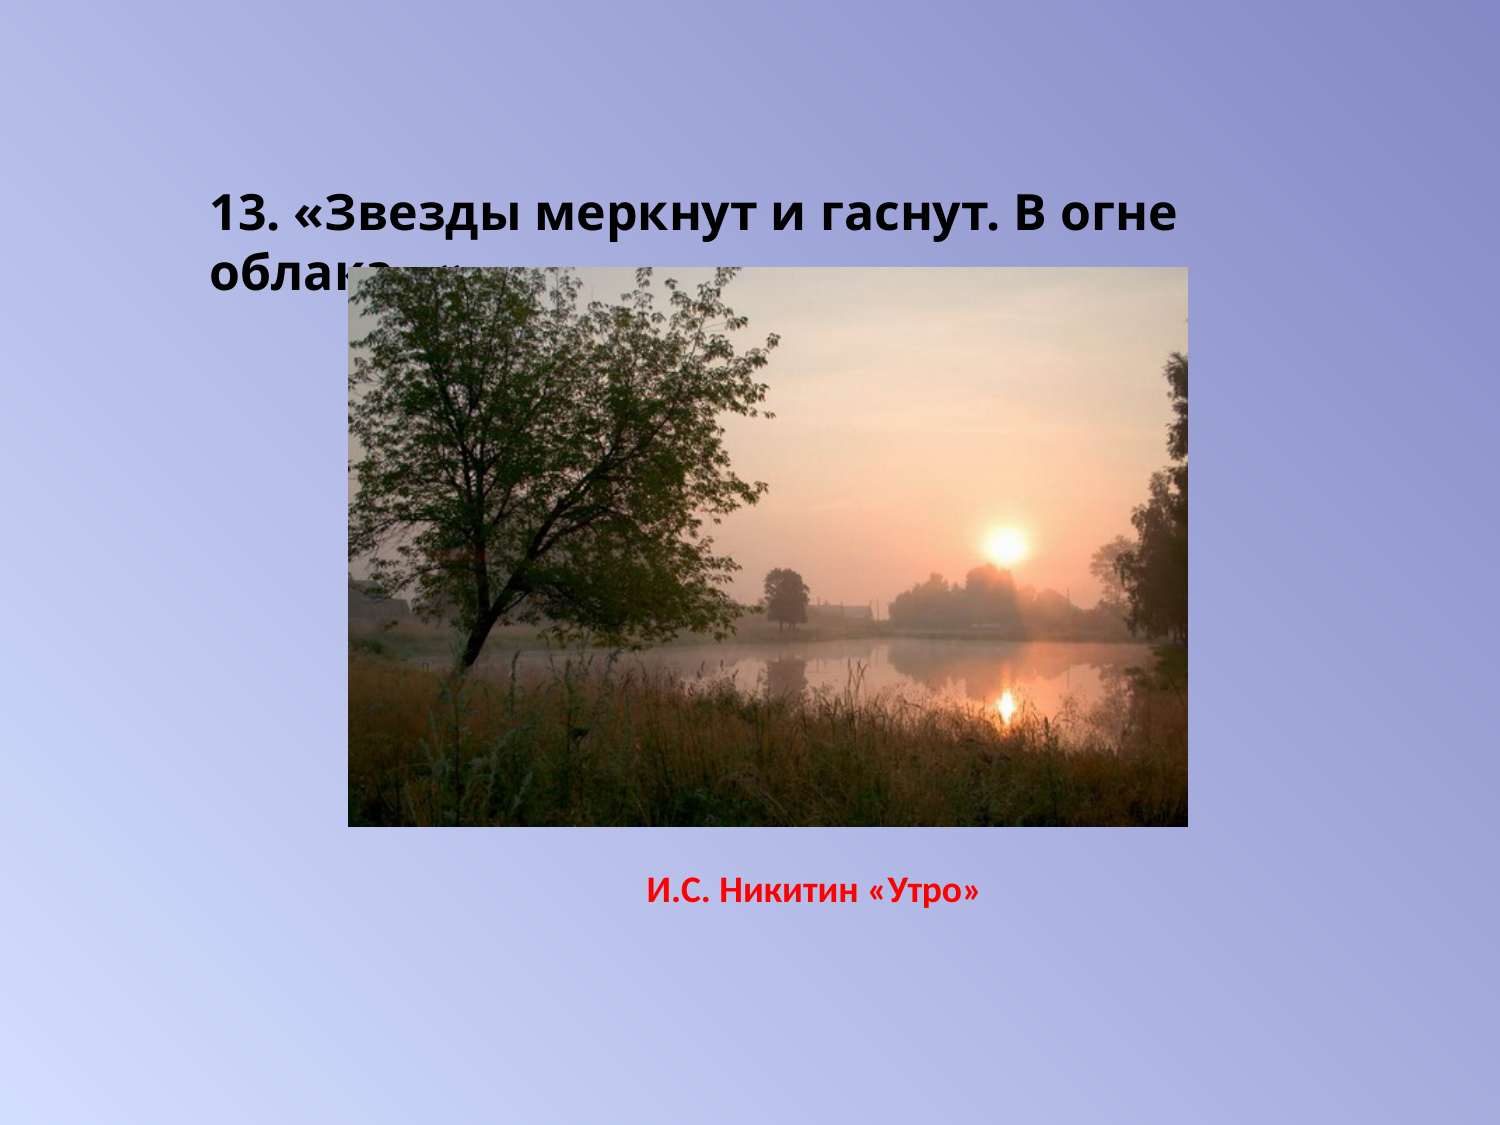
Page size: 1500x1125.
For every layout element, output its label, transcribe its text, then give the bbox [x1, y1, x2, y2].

text_box И.С. Никитин «Утро» [631, 857, 1034, 918]
picture [348, 266, 1188, 827]
text_box 13. «Звезды меркнут и гаснут. В огне облака…» [194, 172, 1365, 308]
